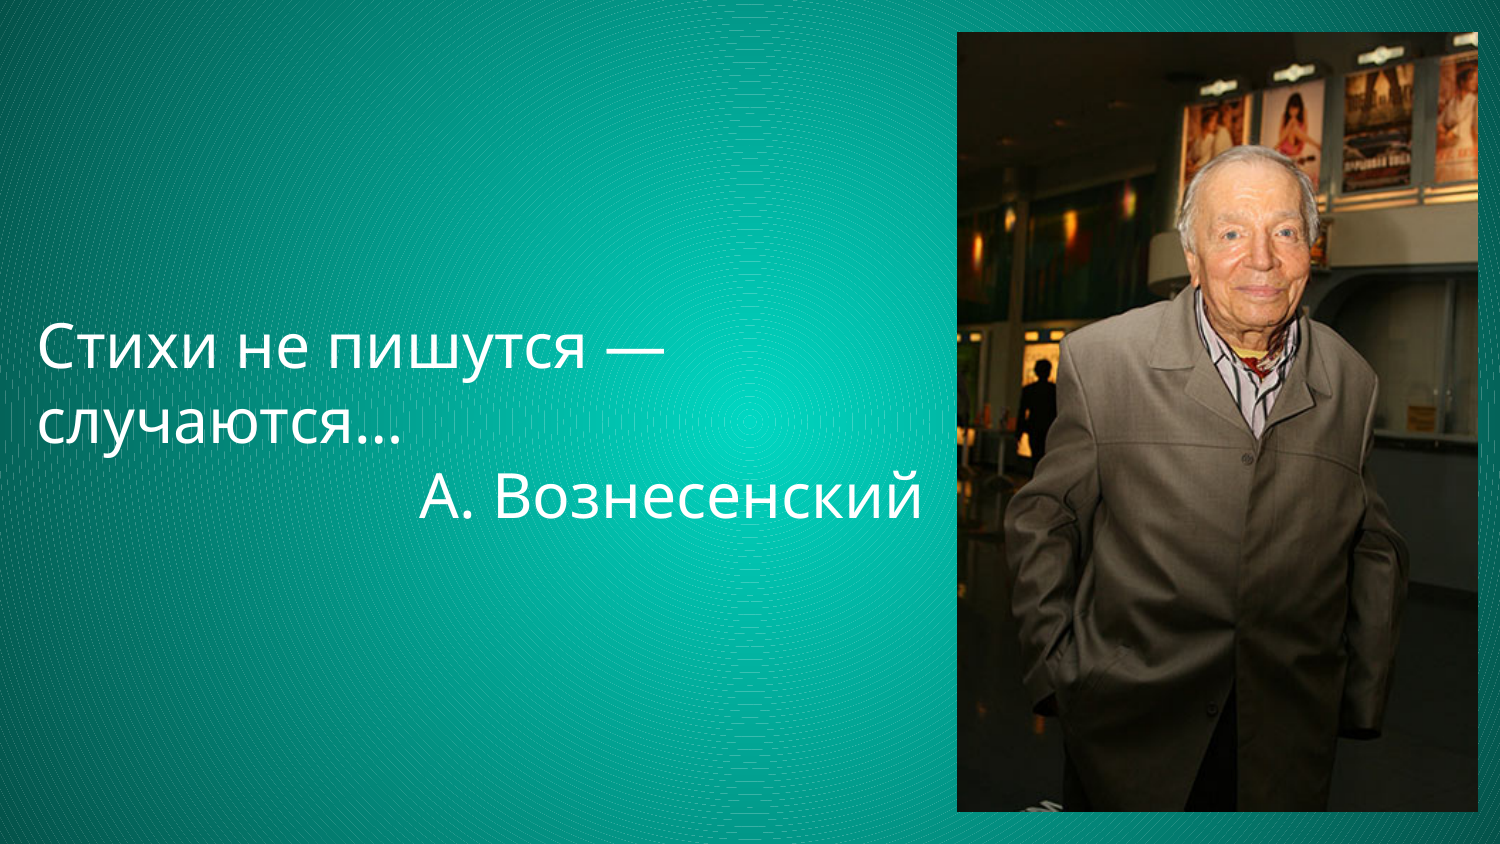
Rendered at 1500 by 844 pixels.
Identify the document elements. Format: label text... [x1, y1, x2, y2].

text_box Стихи не пишутся — случаются… А. Вознесенский [21, 291, 941, 547]
picture [956, 32, 1478, 812]
